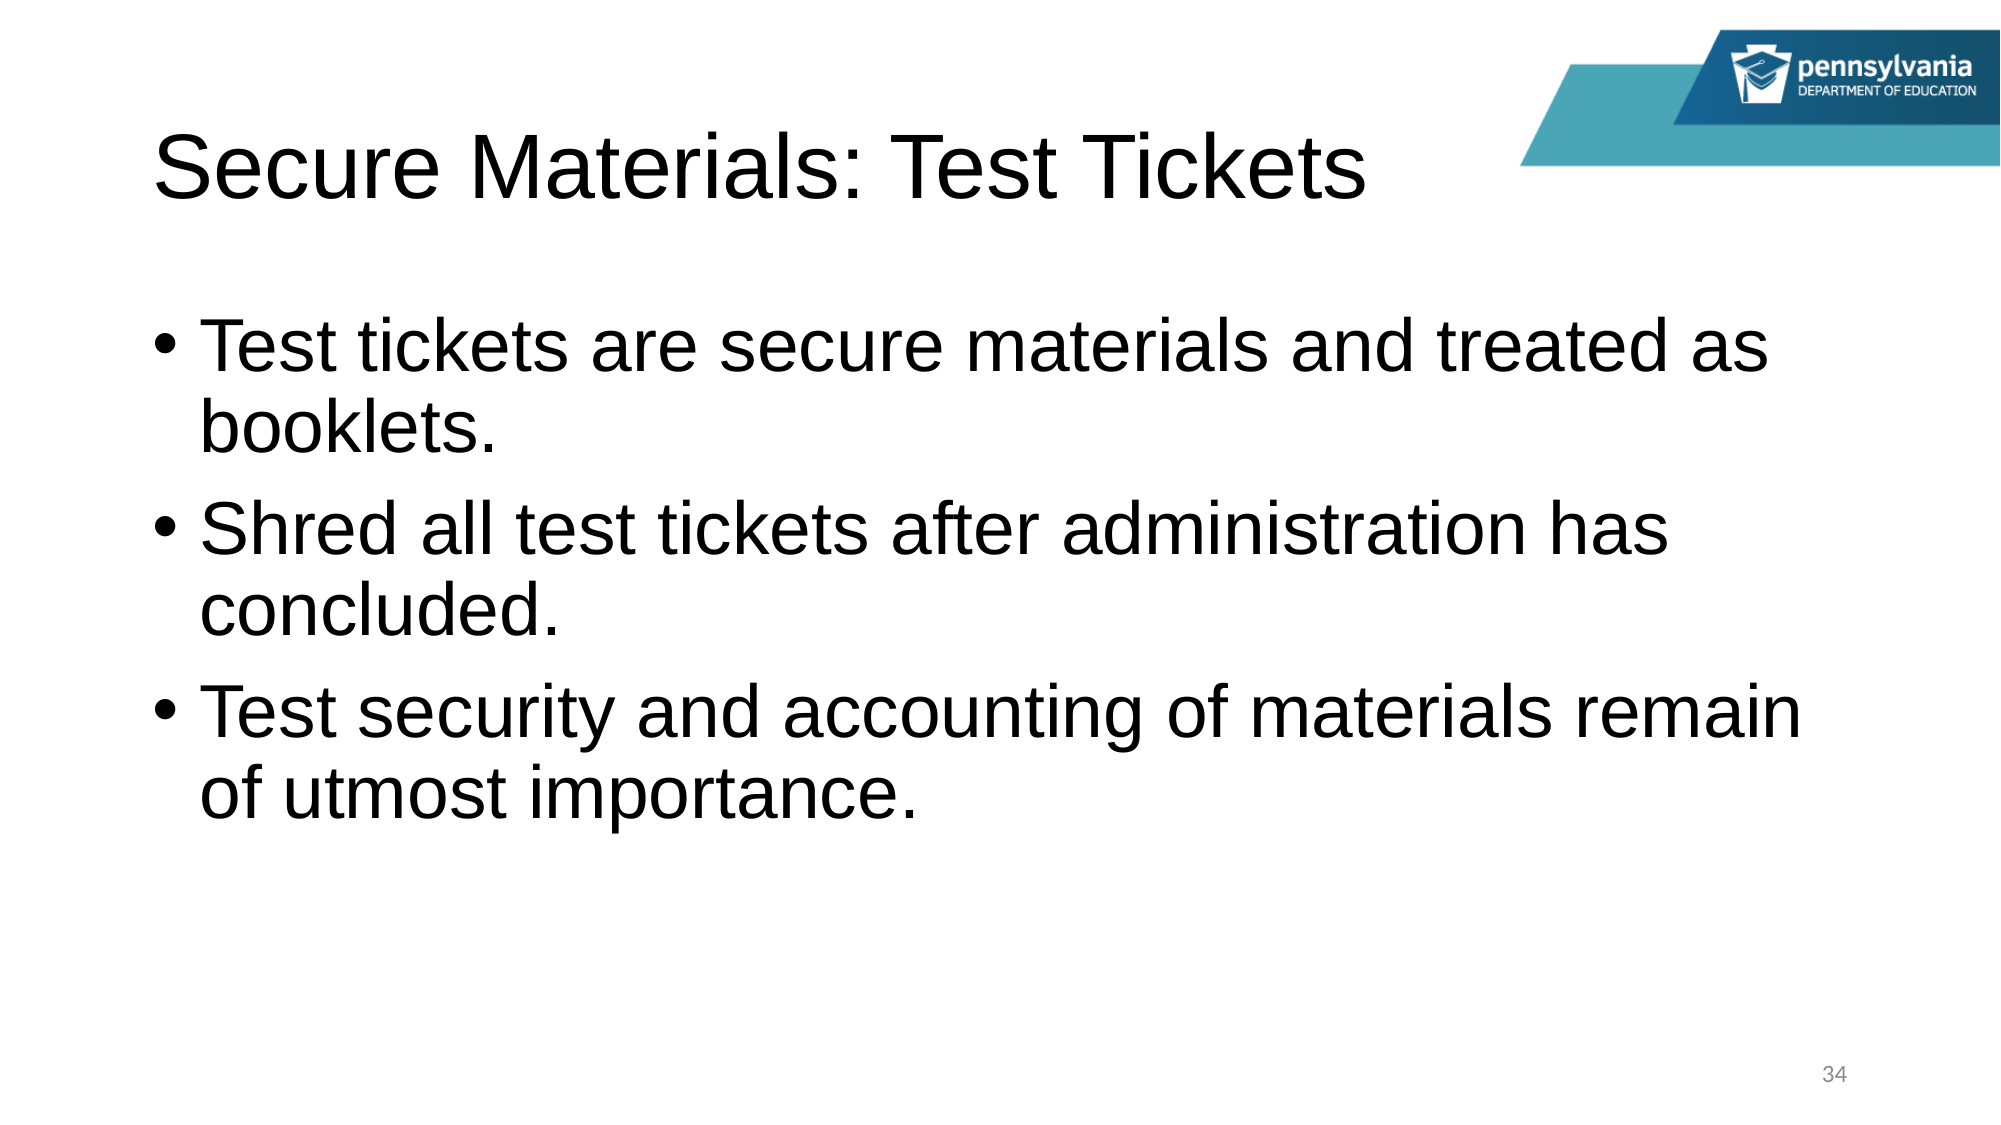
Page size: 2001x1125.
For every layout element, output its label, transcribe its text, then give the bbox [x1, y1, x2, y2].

list Test tickets are secure materials and treated as booklets. Shred all test tickets after administration has concluded. Test security and accounting of materials remain of utmost importance. [137, 299, 1863, 1014]
picture [275, 0, 2000, 220]
title Secure Materials: Test Tickets [137, 59, 1863, 278]
slide_number 34 [1412, 1042, 1863, 1103]
